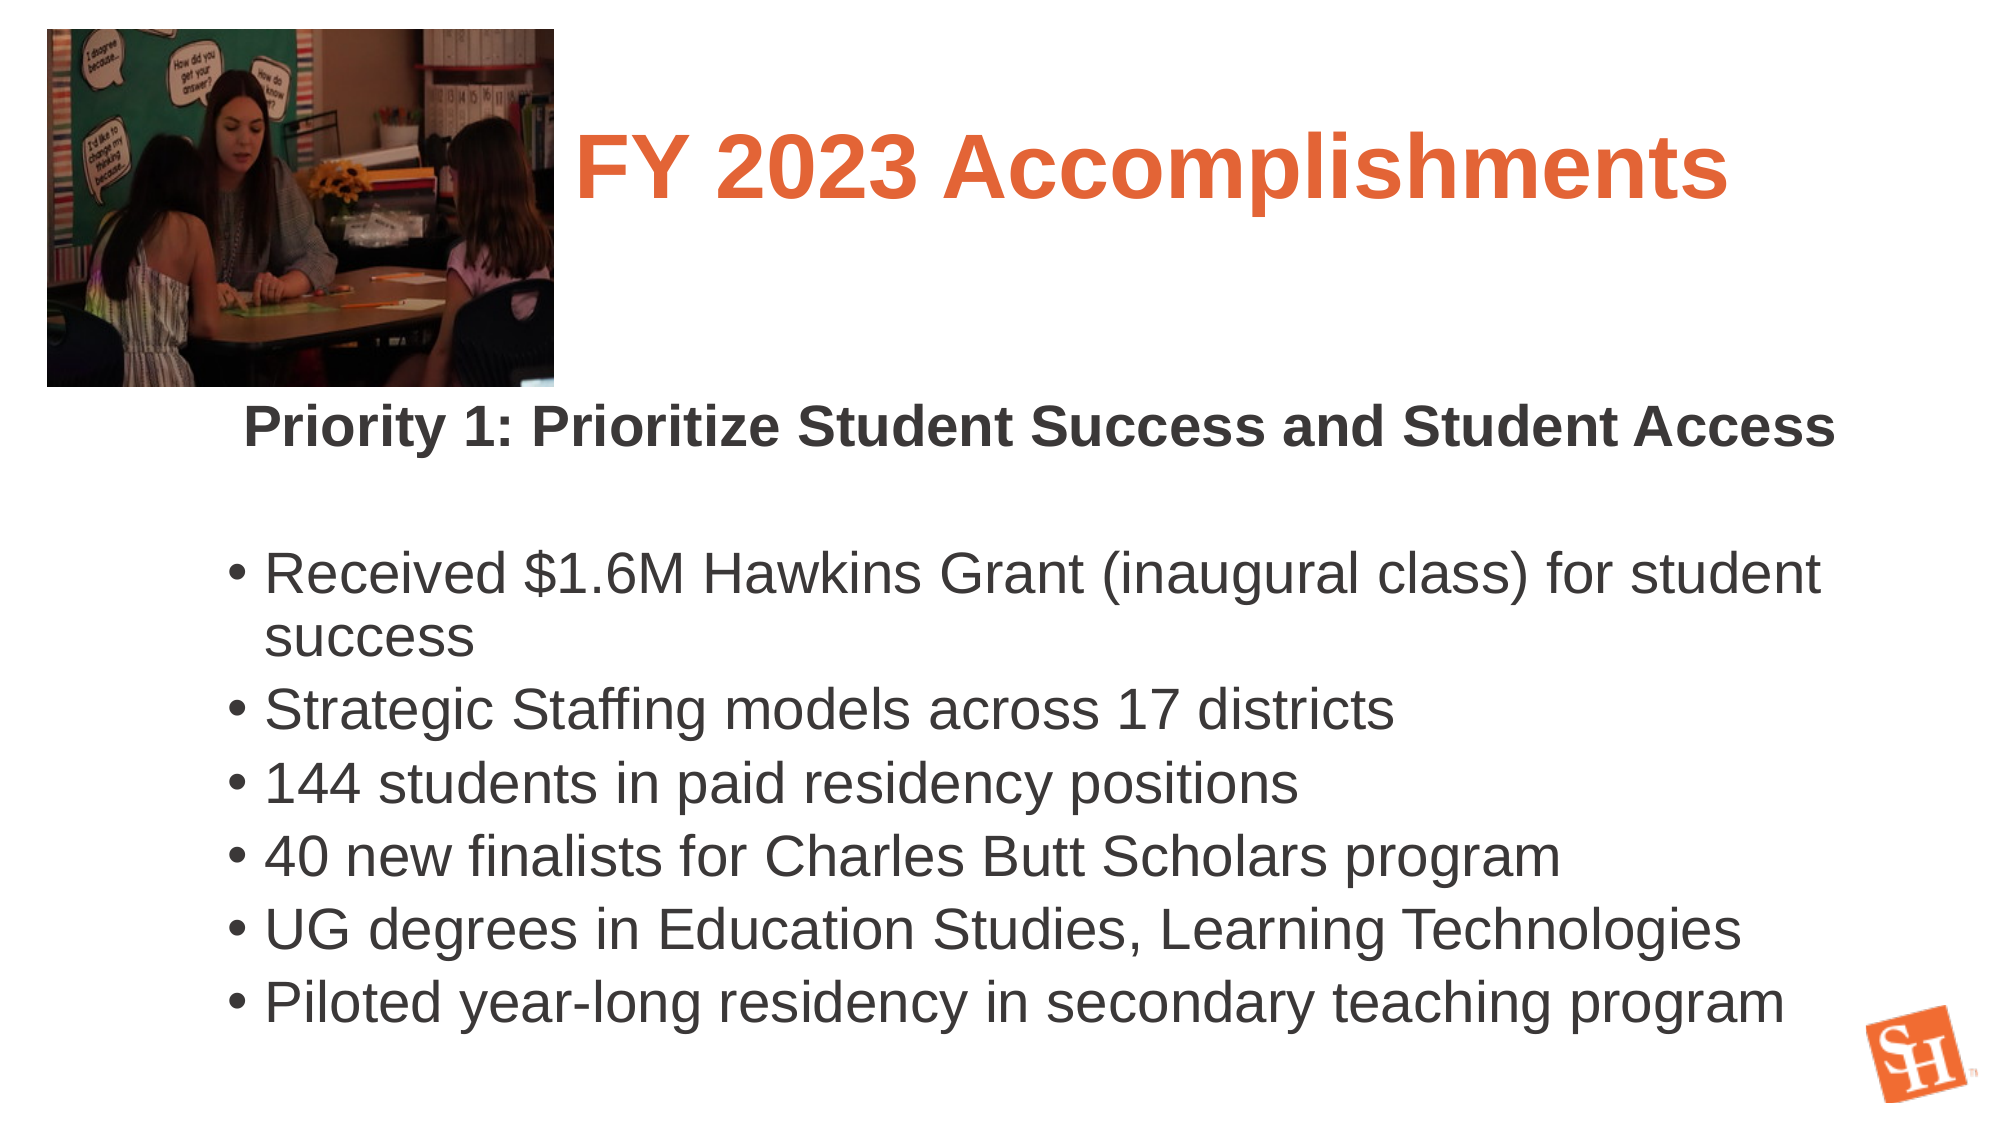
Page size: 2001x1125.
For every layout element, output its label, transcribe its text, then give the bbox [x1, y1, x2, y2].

list Priority 1: Prioritize Student Success and Student Access Received $1.6M Hawkins Grant (inaugural class) for student success Strategic Staffing models across 17 districts 144 students in paid residency positions 40 new finalists for Charles Butt Scholars program UG degrees in Education Studies, Learning Technologies Piloted year-long residency in secondary teaching program [137, 388, 1866, 1065]
picture [1865, 1005, 1979, 1103]
picture [47, 29, 554, 387]
title FY 2023 Accomplishments [554, 59, 1863, 278]
